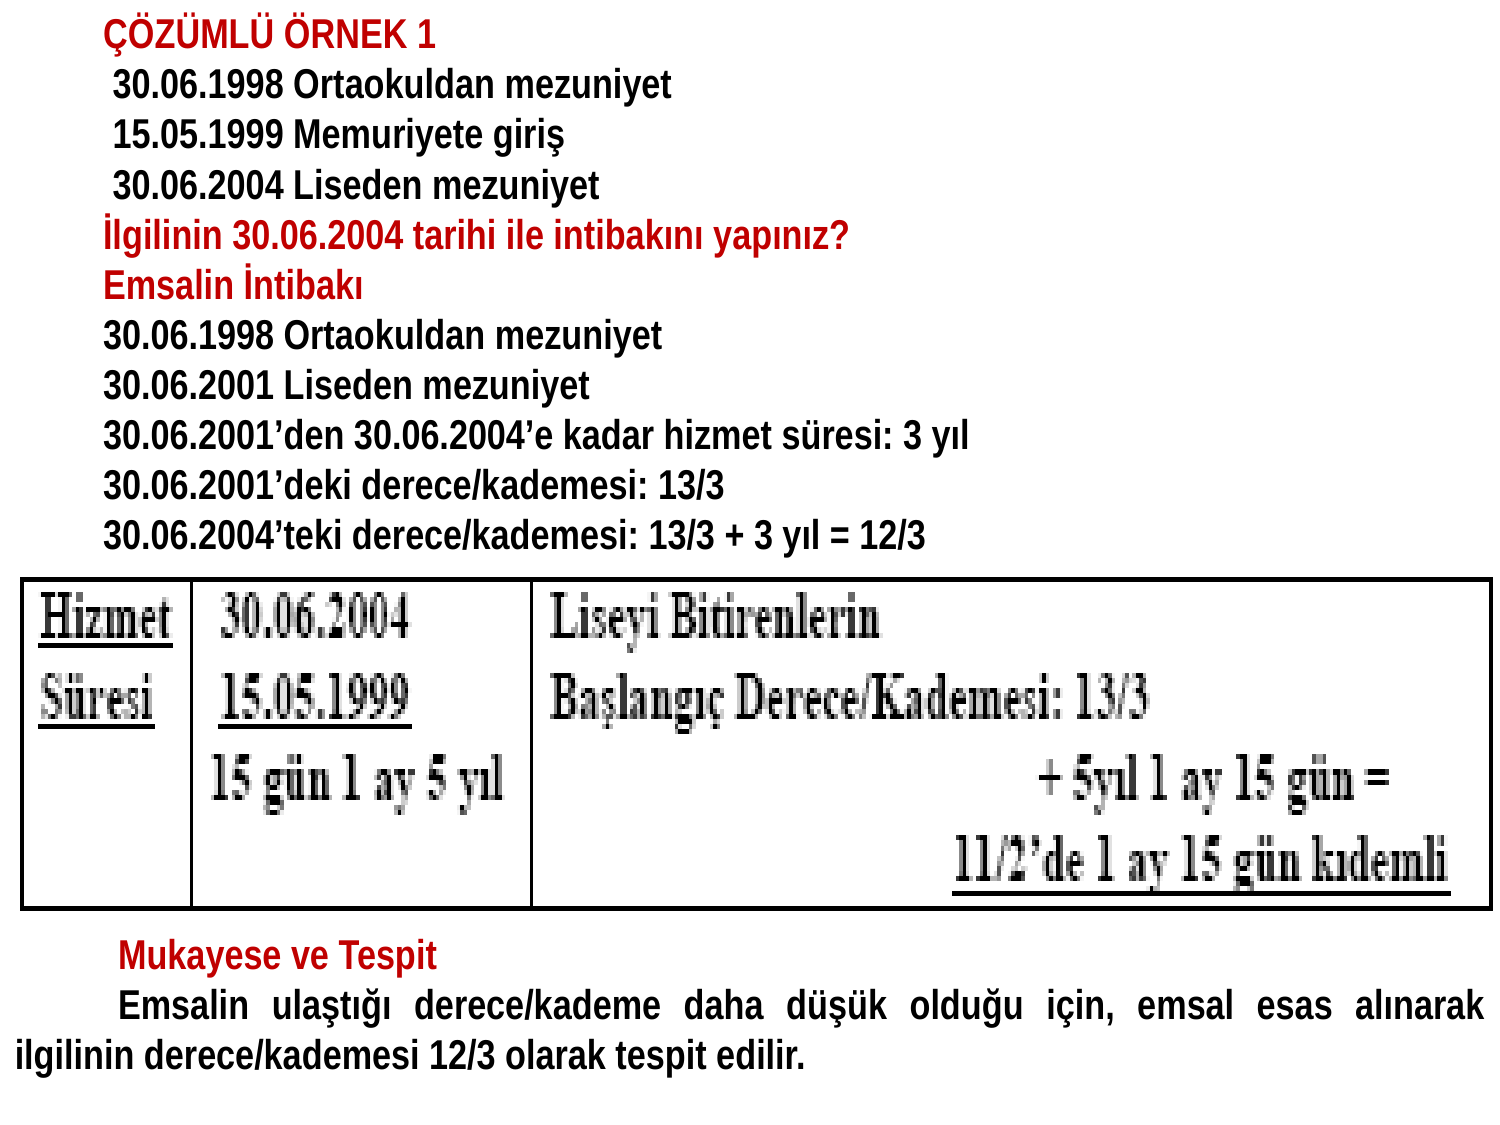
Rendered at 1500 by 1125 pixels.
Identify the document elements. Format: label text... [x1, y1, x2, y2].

text_box ÇÖZÜMLÜ ÖRNEK 1 30.06.1998 Ortaokuldan mezuniyet 15.05.1999 Memuriyete giriş 30.06.2004 Liseden mezuniyet İlgilinin 30.06.2004 tarihi ile intibakını yapınız? Emsalin İntibakı 30.06.1998 Ortaokuldan mezuniyet 30.06.2001 Liseden mezuniyet 30.06.2001’den 30.06.2004’e kadar hizmet süresi: 3 yıl 30.06.2001’deki derece/kademesi: 13/3 30.06.2004’teki derece/kademesi: 13/3 + 3 yıl = 12/3 Mukayese ve Tespit Emsalin ulaştığı derece/kademe daha düşük olduğu için, emsal esas alınarak ilgilinin derece/kademesi 12/3 olarak tespit edilir. [0, 0, 1500, 561]
picture [0, 562, 1500, 918]
text_box ÇÖZÜMLÜ ÖRNEK 1 30.06.1998 Ortaokuldan mezuniyet 15.05.1999 Memuriyete giriş 30.06.2004 Liseden mezuniyet İlgilinin 30.06.2004 tarihi ile intibakını yapınız? Emsalin İntibakı 30.06.1998 Ortaokuldan mezuniyet 30.06.2001 Liseden mezuniyet 30.06.2001’den 30.06.2004’e kadar hizmet süresi: 3 yıl 30.06.2001’deki derece/kademesi: 13/3 30.06.2004’teki derece/kademesi: 13/3 + 3 yıl = 12/3 Mukayese ve Tespit Emsalin ulaştığı derece/kademe daha düşük olduğu için, emsal esas alınarak ilgilinin derece/kademesi 12/3 olarak tespit edilir. [0, 924, 1500, 1085]
